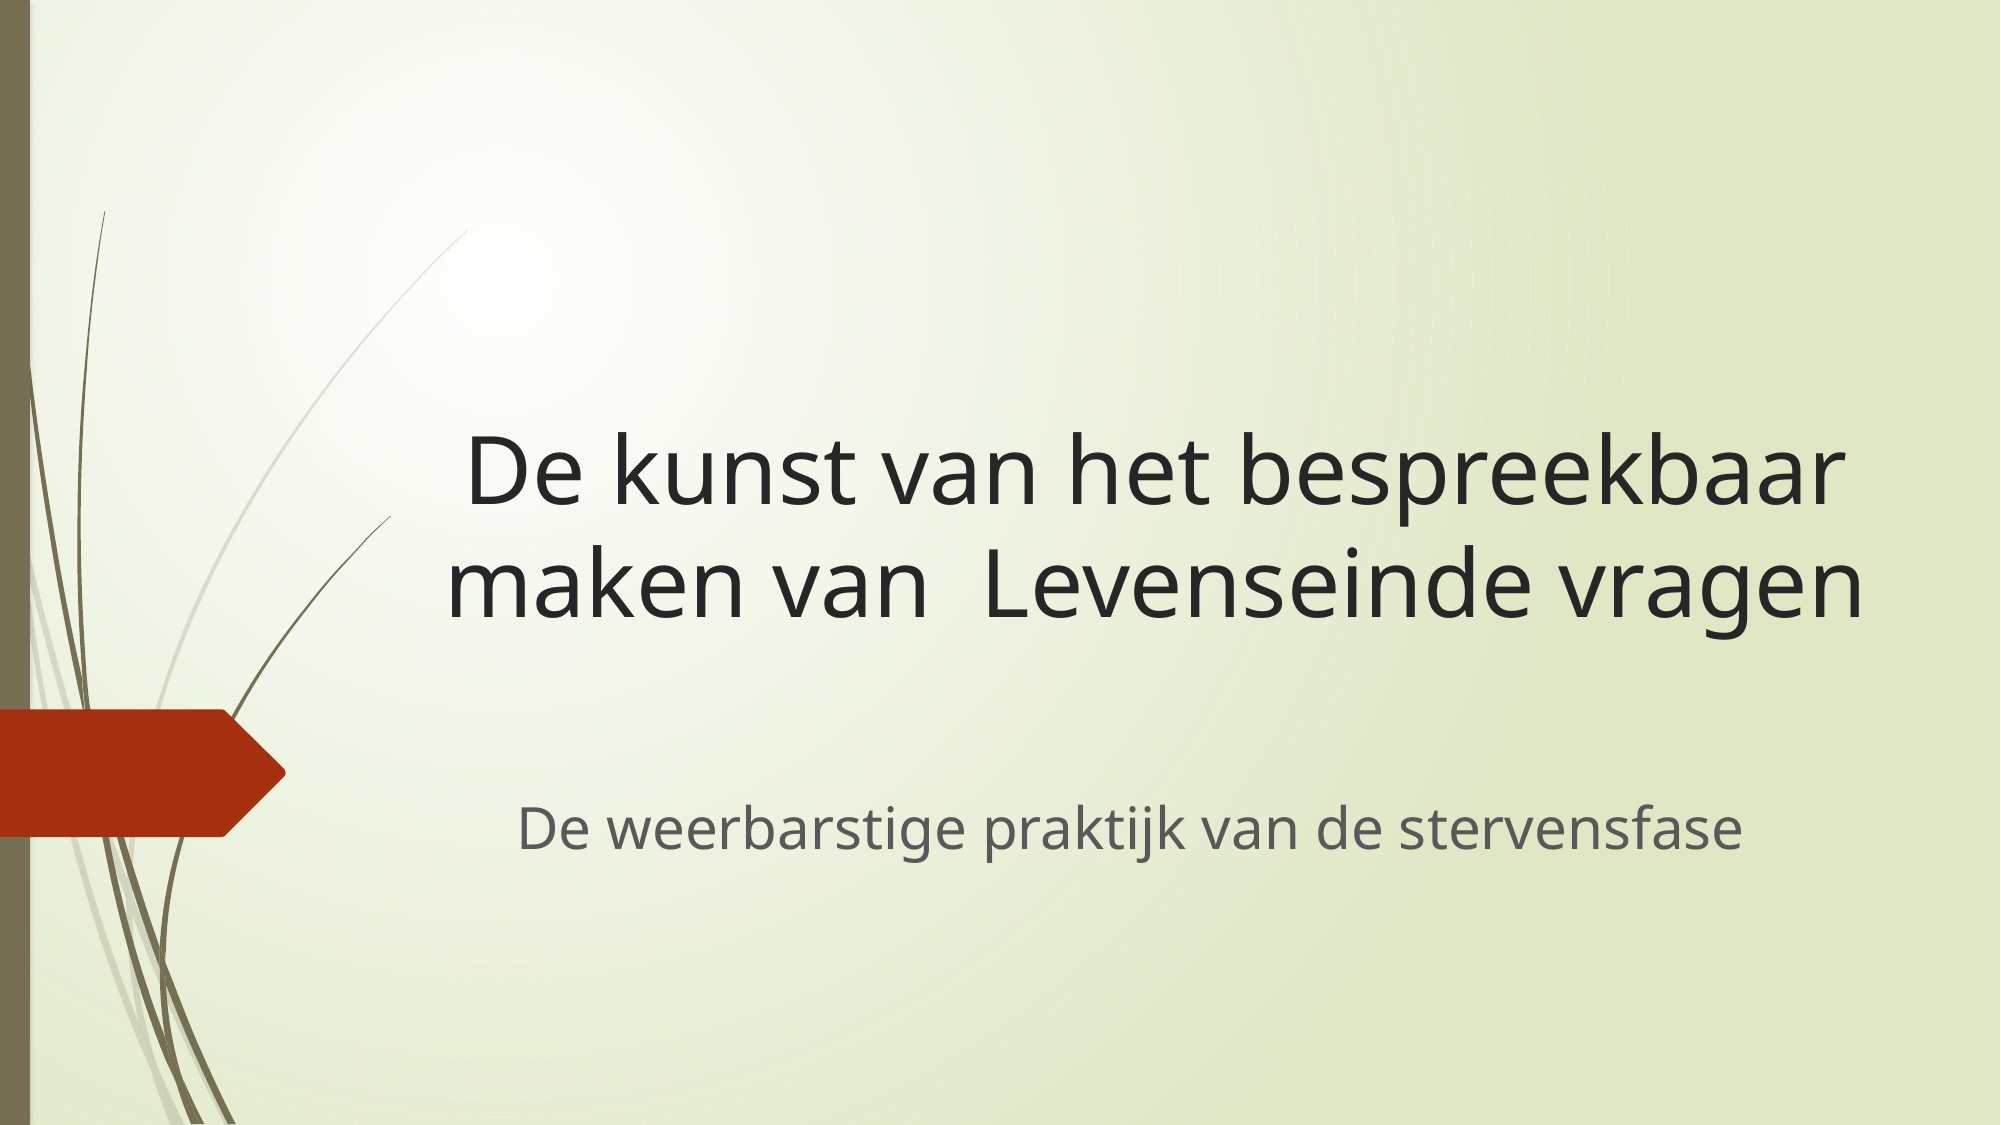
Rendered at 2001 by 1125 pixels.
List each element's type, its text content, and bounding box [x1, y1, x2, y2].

title De kunst van het bespreekbaar maken van Levenseinde vragen [424, 386, 1888, 758]
subtitle De weerbarstige praktijk van de stervensfase [424, 783, 1888, 969]
